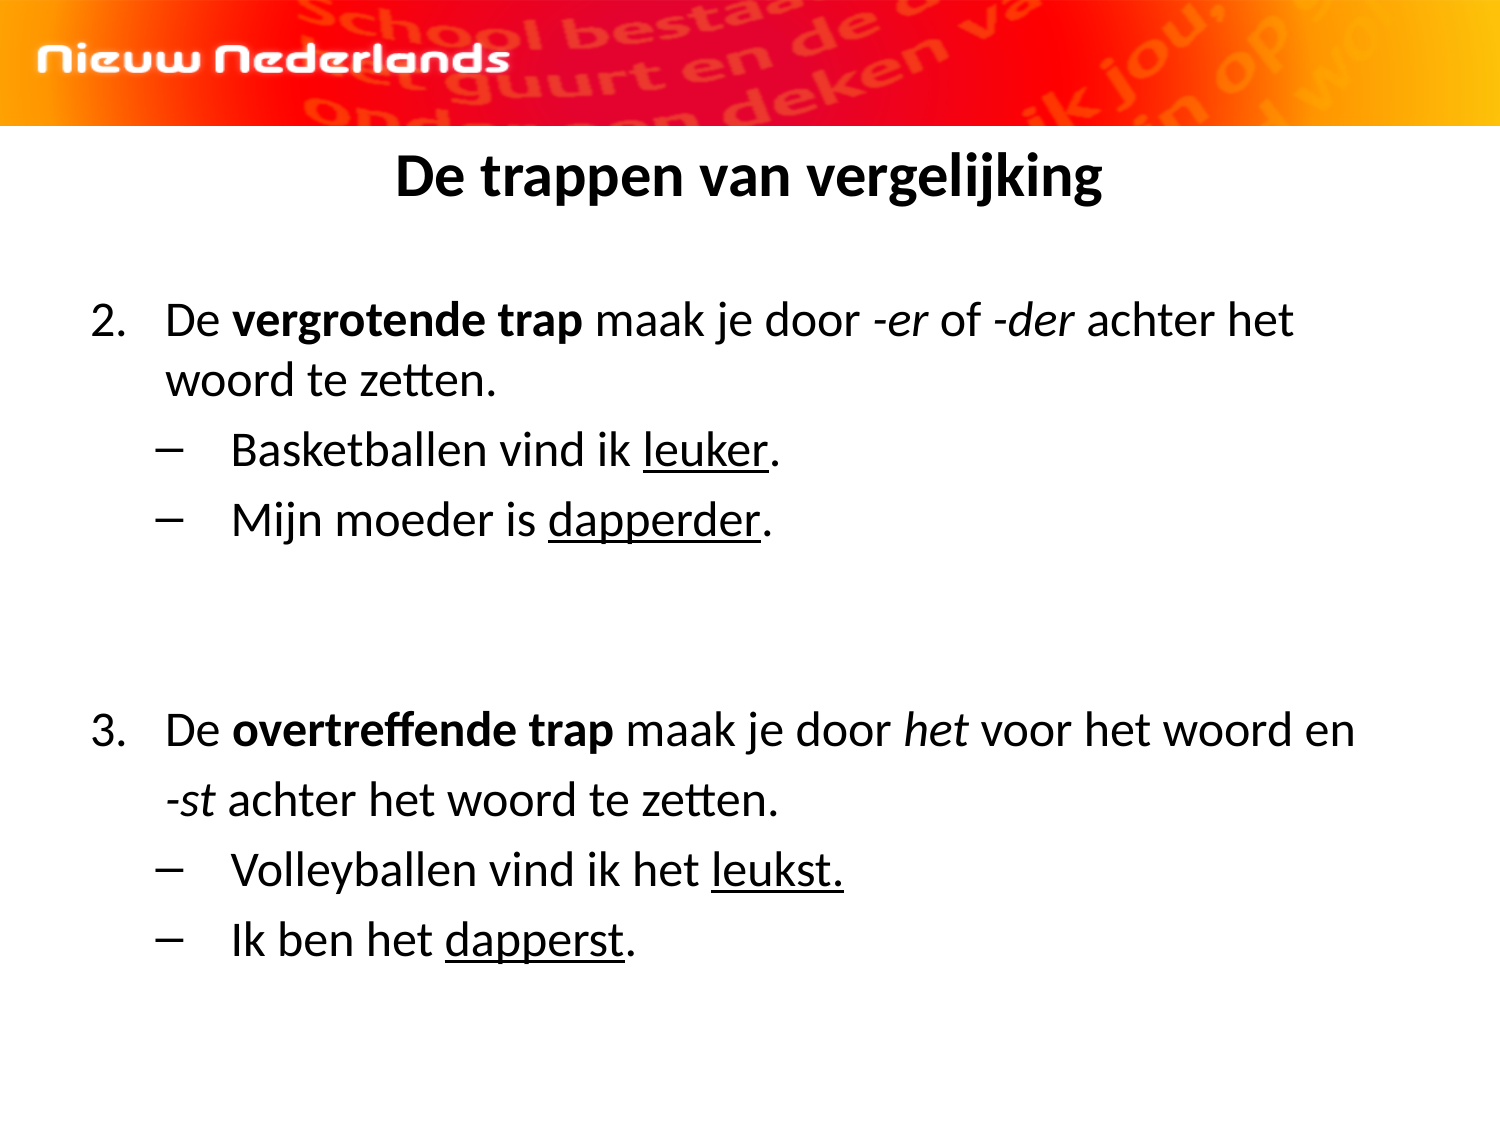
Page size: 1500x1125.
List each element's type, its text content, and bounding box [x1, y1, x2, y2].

title De trappen van vergelijking [75, 135, 1425, 266]
picture [0, 0, 1500, 126]
list De vergrotende trap maak je door -er of -der achter het woord te zetten. Basketballen vind ik leuker. Mijn moeder is dapperder. De overtreffende trap maak je door het voor het woord en -st achter het woord te zetten. Volleyballen vind ik het leukst. Ik ben het dapperst. [75, 278, 1425, 1022]
